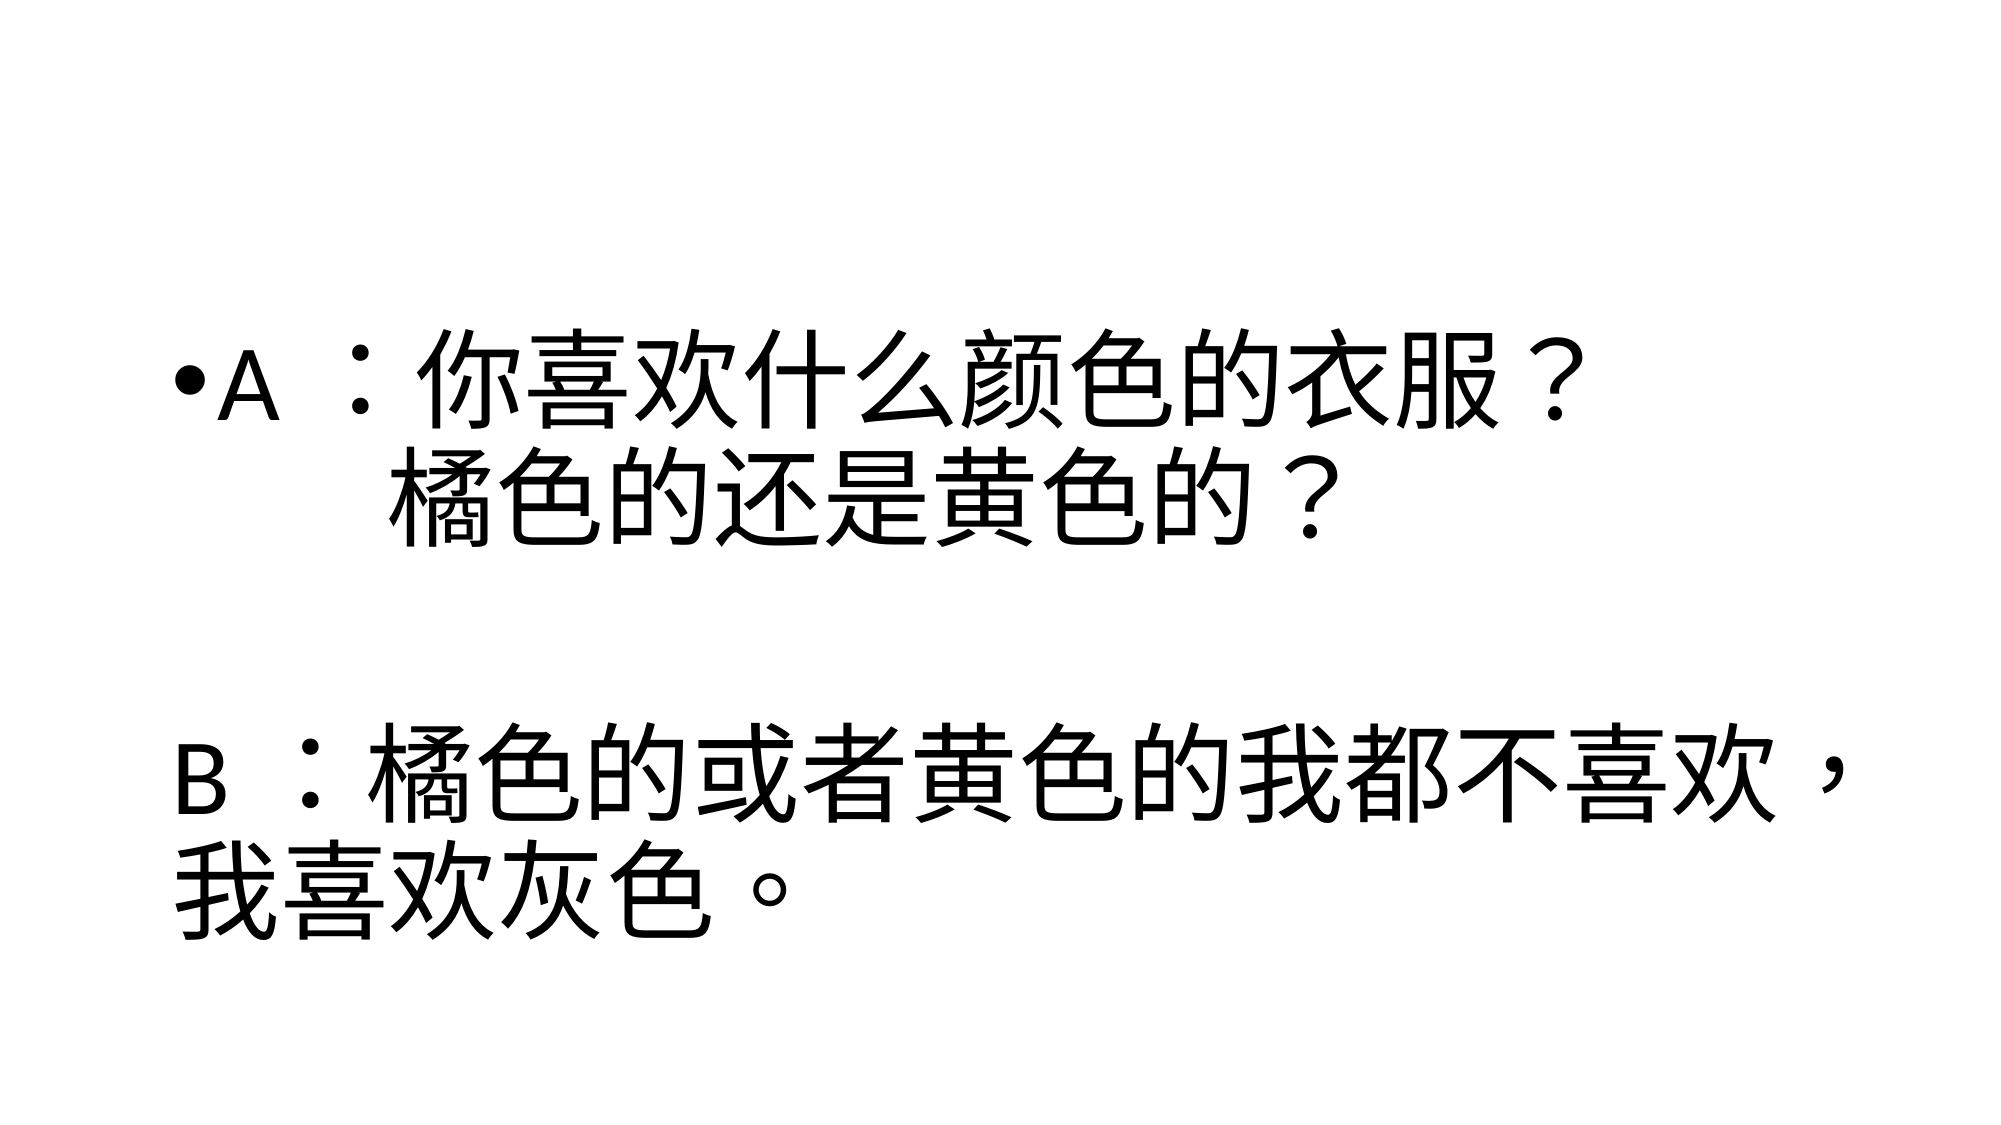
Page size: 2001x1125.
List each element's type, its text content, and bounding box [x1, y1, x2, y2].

list A：你喜欢什么颜色的衣服？ 橘色的还是黄色的？ B：橘色的或者黄色的我都不喜欢，我喜欢灰色。 [156, 319, 1844, 979]
